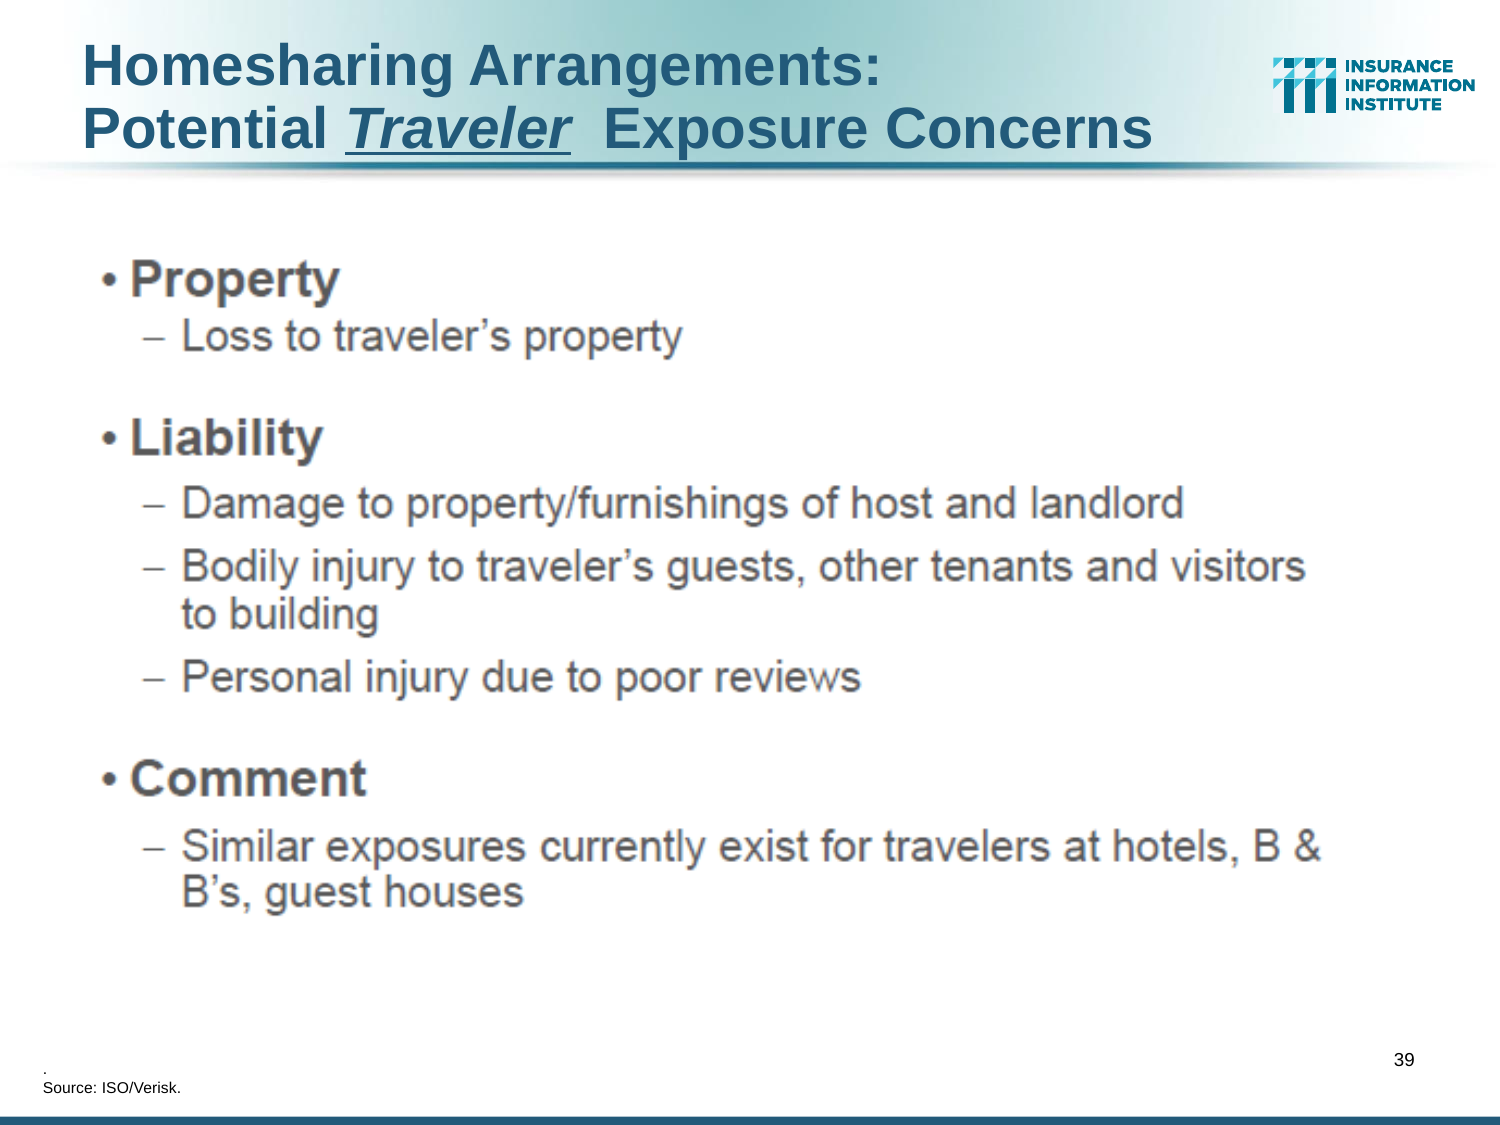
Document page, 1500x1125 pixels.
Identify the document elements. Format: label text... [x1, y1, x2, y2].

title Homesharing Arrangements: Potential Traveler Exposure Concerns [74, 31, 1217, 165]
picture [0, 0, 1500, 189]
text_box 39 [1364, 1039, 1430, 1077]
picture [94, 243, 1365, 962]
text_box . Source: ISO/Verisk. [28, 1051, 459, 1104]
